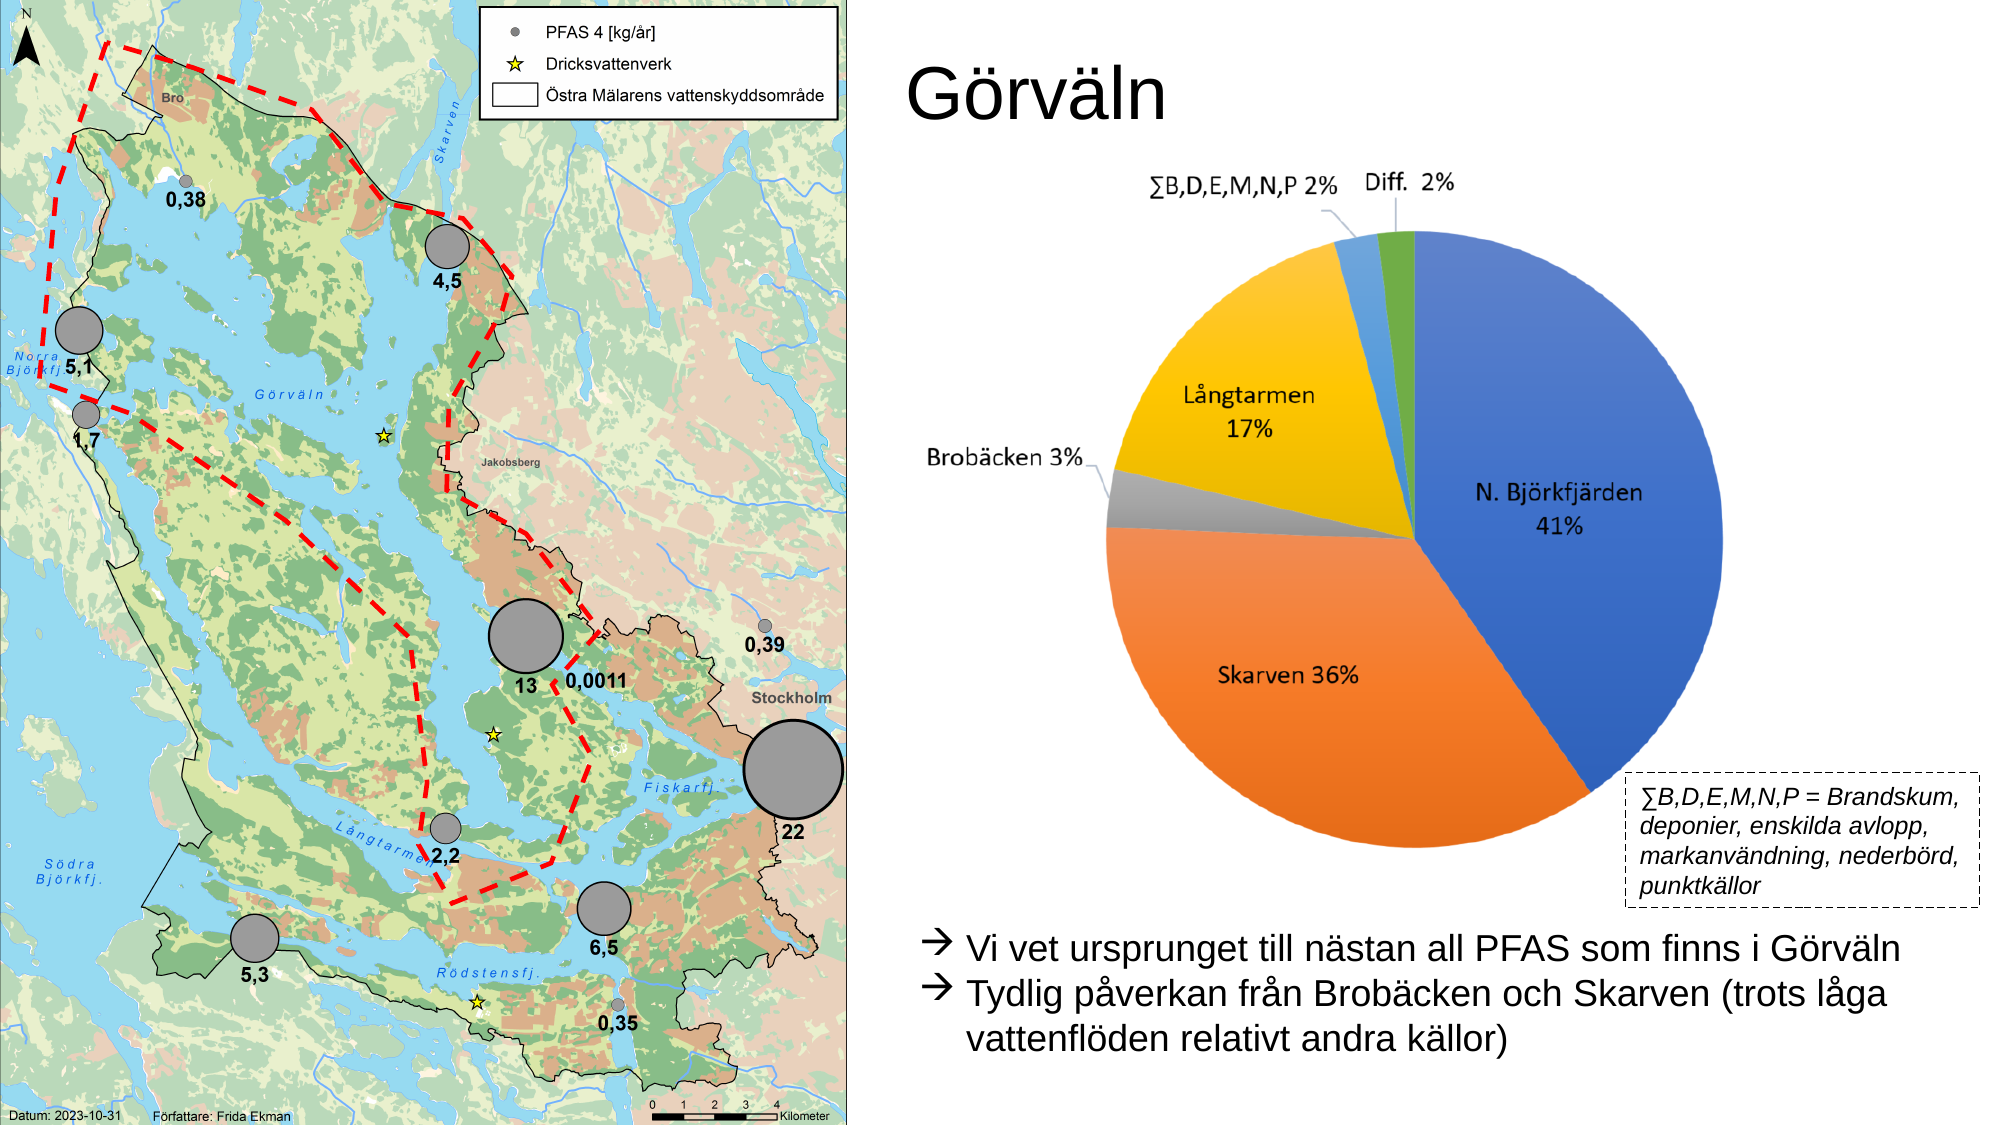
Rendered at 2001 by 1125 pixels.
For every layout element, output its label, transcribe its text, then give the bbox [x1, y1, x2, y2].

picture [904, 59, 1767, 870]
title Görväln [905, 54, 2000, 138]
text_box ∑B,D,E,M,N,P = Brandskum, deponier, enskilda avlopp, markanvändning, nederbörd, punktkällor [1625, 772, 1980, 908]
text_box Vi vet ursprunget till nästan all PFAS som finns i Görväln Tydlig påverkan från Brobäcken och Skarven (trots låga vattenflöden relativt andra källor) [904, 916, 1980, 1125]
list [0, 0, 847, 1125]
